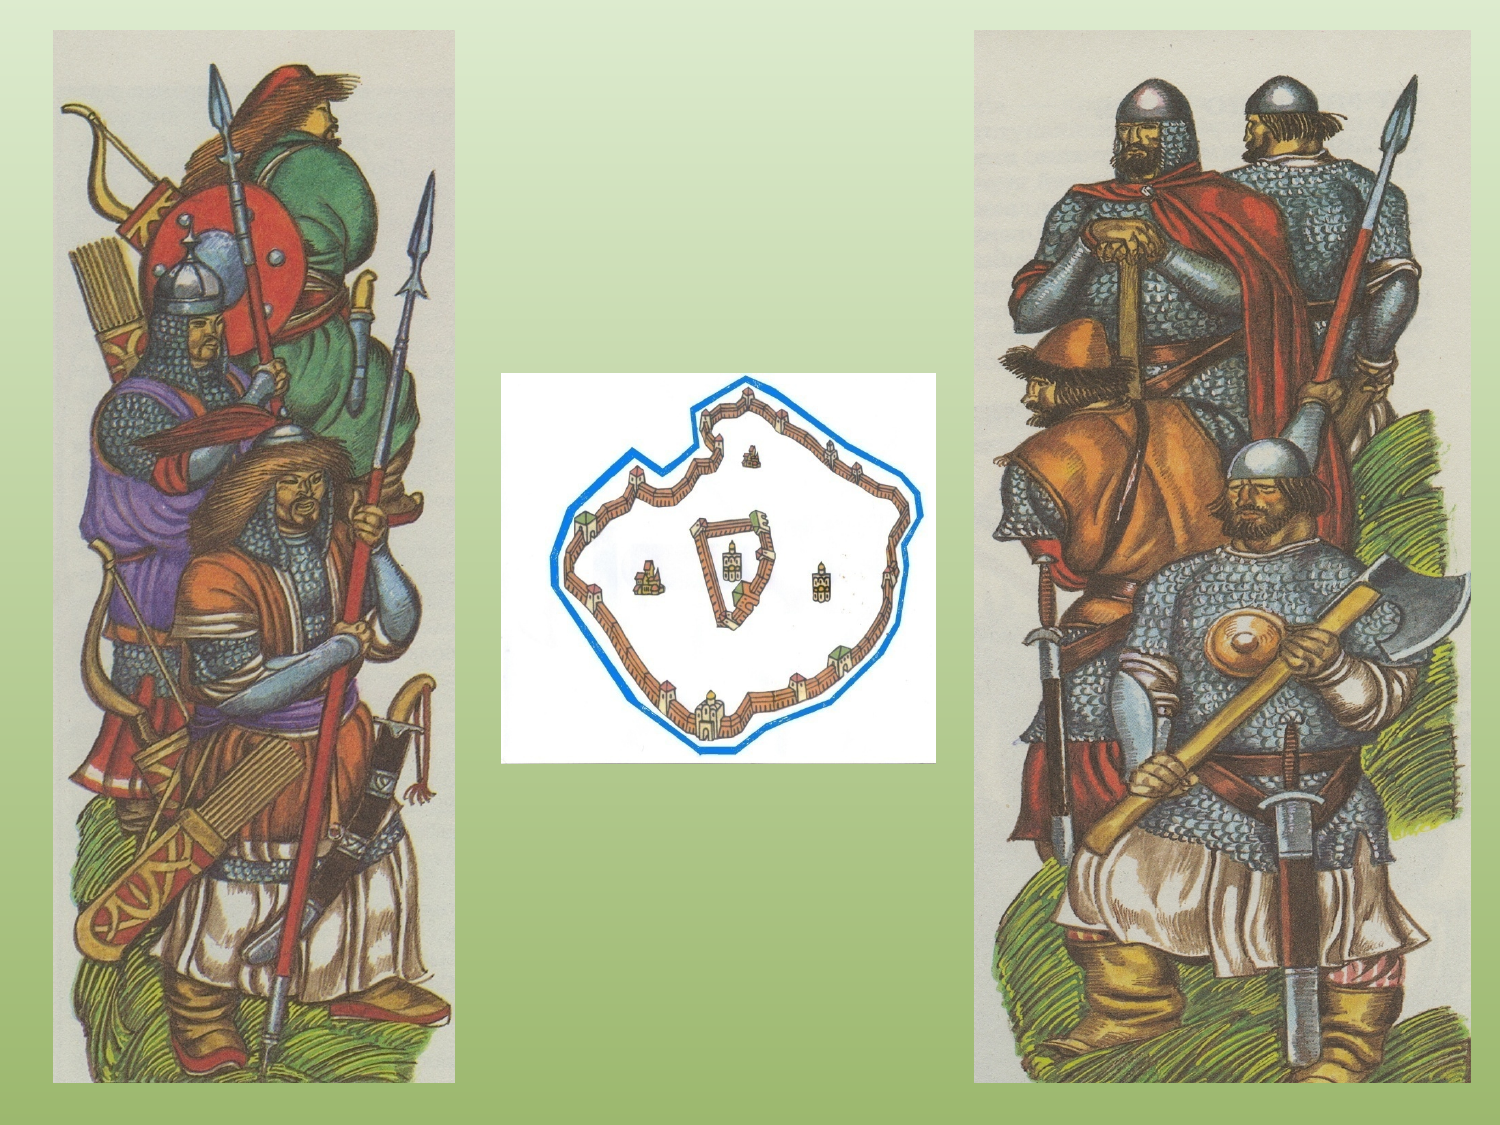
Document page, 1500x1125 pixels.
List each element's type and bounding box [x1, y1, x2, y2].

list [974, 30, 1471, 1083]
list [501, 373, 937, 764]
list [52, 30, 455, 1083]
